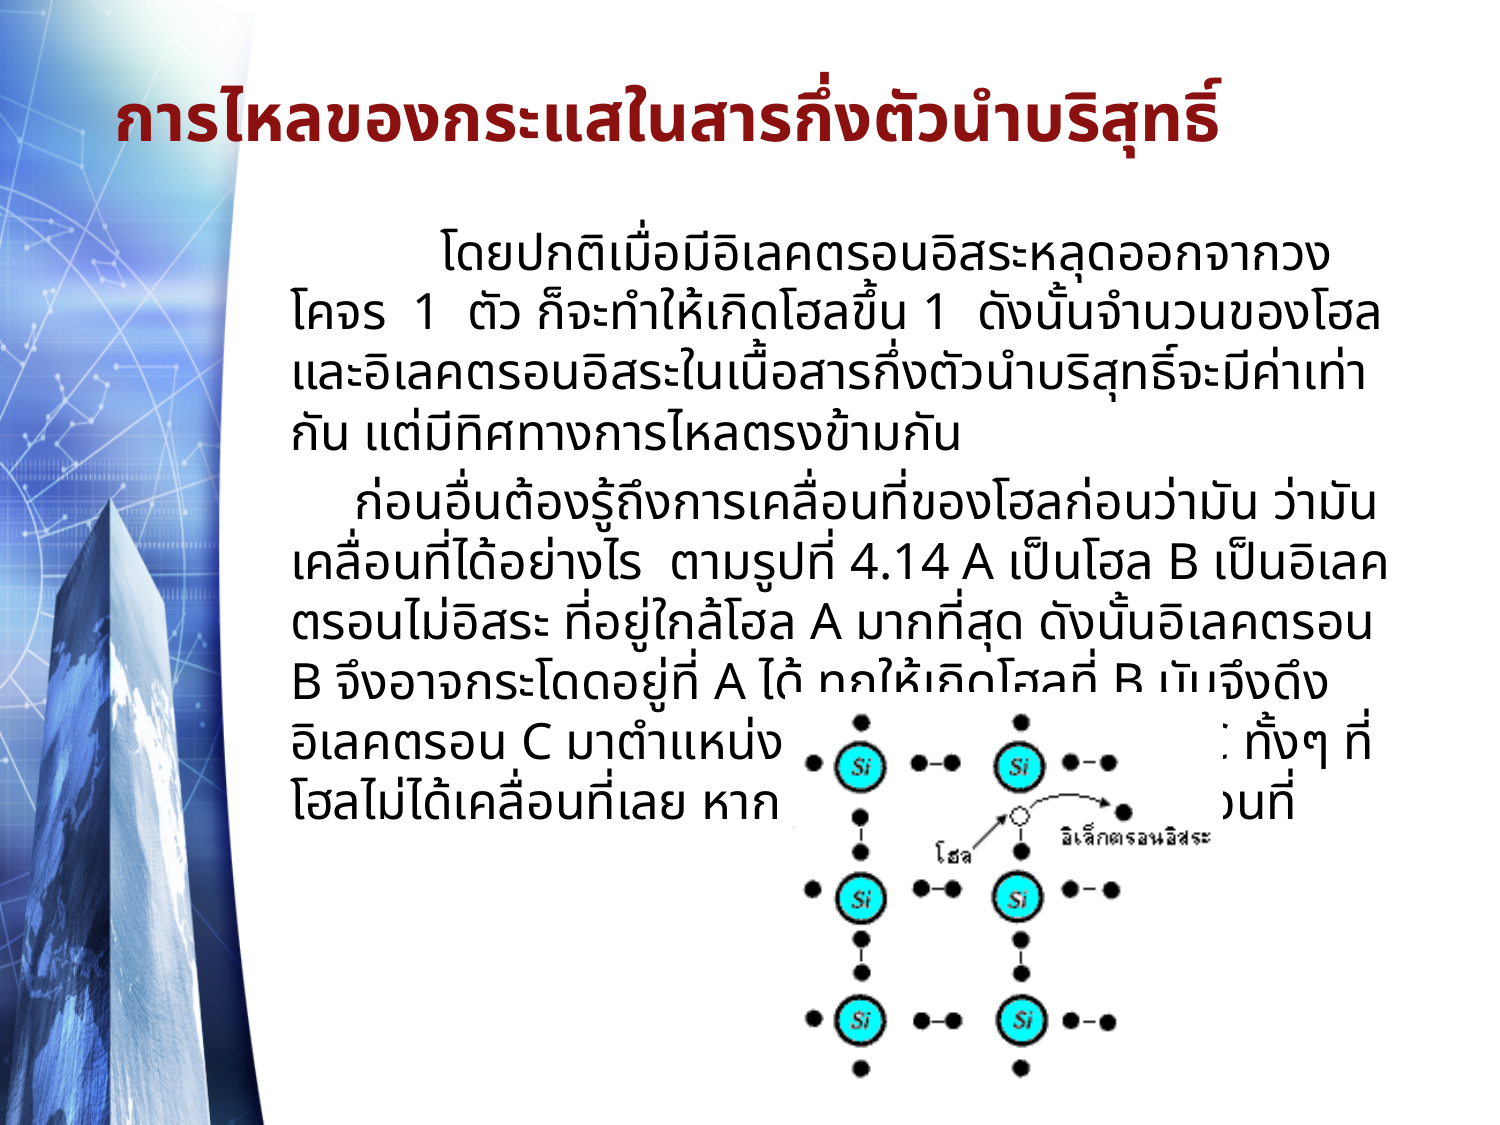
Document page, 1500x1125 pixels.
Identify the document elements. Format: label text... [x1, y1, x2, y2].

picture [0, 0, 300, 1125]
title การไหลของกระแสในสารกึ่งตัวนำบริสุทธิ์ [99, 75, 1263, 155]
list โดยปกติเมื่อมีอิเลคตรอนอิสระหลุดออกจากวงโคจร 1 ตัว ก็จะทำให้เกิดโฮลขึ้น 1 ดังนั้นจำนวนของโฮลและอิเลคตรอนอิสระในเนื้อสารกึ่งตัวนำบริสุทธิ์จะมีค่าเท่ากัน แต่มีทิศทางการไหลตรงข้ามกัน ก่อนอื่นต้องรู้ถึงการเคลื่อนที่ของโฮลก่อนว่ามัน ว่ามันเคลื่อนที่ได้อย่างไร ตามรูปที่ 4.14 A เป็นโฮล B เป็นอิเลคตรอนไม่อิสระ ที่อยู่ใกล้โฮล A มากที่สุด ดังนั้นอิเลคตรอน B จึงอาจกระโดดอยู่ที่ A ได้ ทกให้เกิดโฮลที่ B มันจึงดึงอิเลคตรอน C มาตำแหน่ง B อีก ทำให้เกิดโฮลที่ C ทั้งๆ ที่โฮลไม่ได้เคลื่อนที่เลย หากแต่เป็นอิเลคตรอนเคลื่อนที่ [275, 212, 1432, 1038]
picture [785, 692, 1223, 1097]
